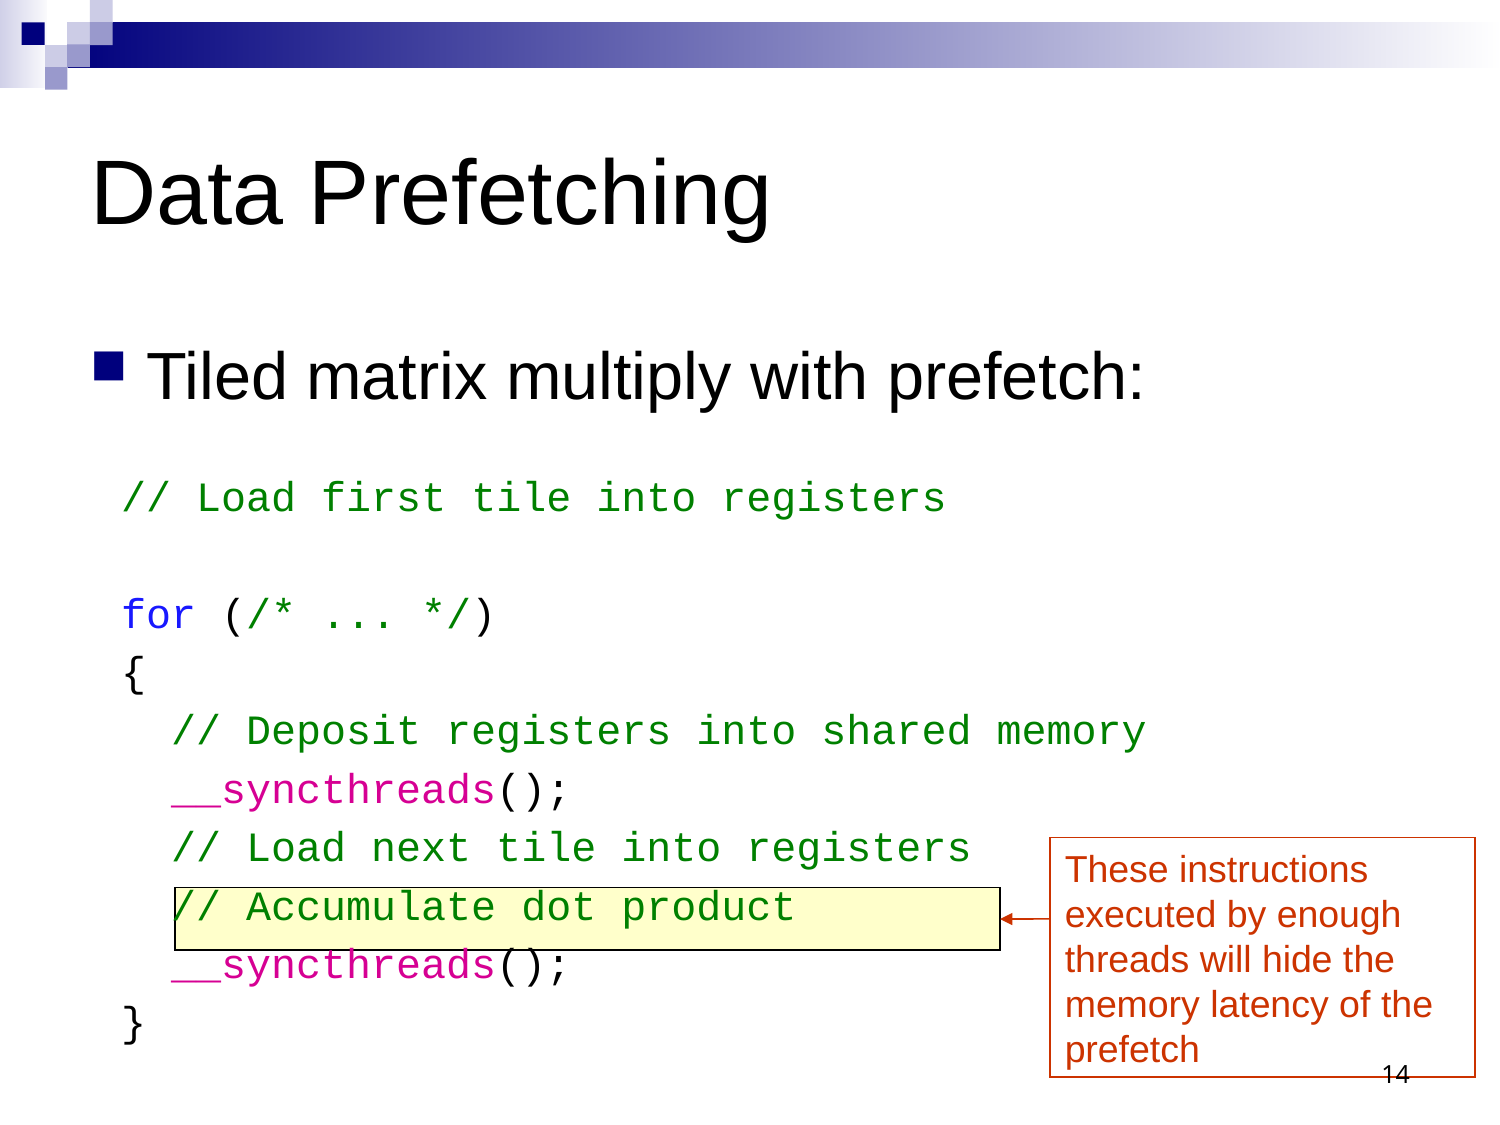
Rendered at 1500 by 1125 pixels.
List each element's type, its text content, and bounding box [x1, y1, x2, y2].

slide_number 14 [1074, 1024, 1426, 1101]
text_box These instructions executed by enough threads will hide the memory latency of the prefetch [1050, 837, 1475, 1078]
text_box [999, 912, 1051, 926]
list Tiled matrix multiply with prefetch: [75, 324, 1188, 438]
text_box // Load first tile into registers for (/* ... */) { // Deposit registers into shared memory __syncthreads(); // Load next tile into registers // Accumulate dot product __syncthreads(); } [87, 462, 1175, 1063]
title Data Prefetching [75, 75, 1425, 300]
